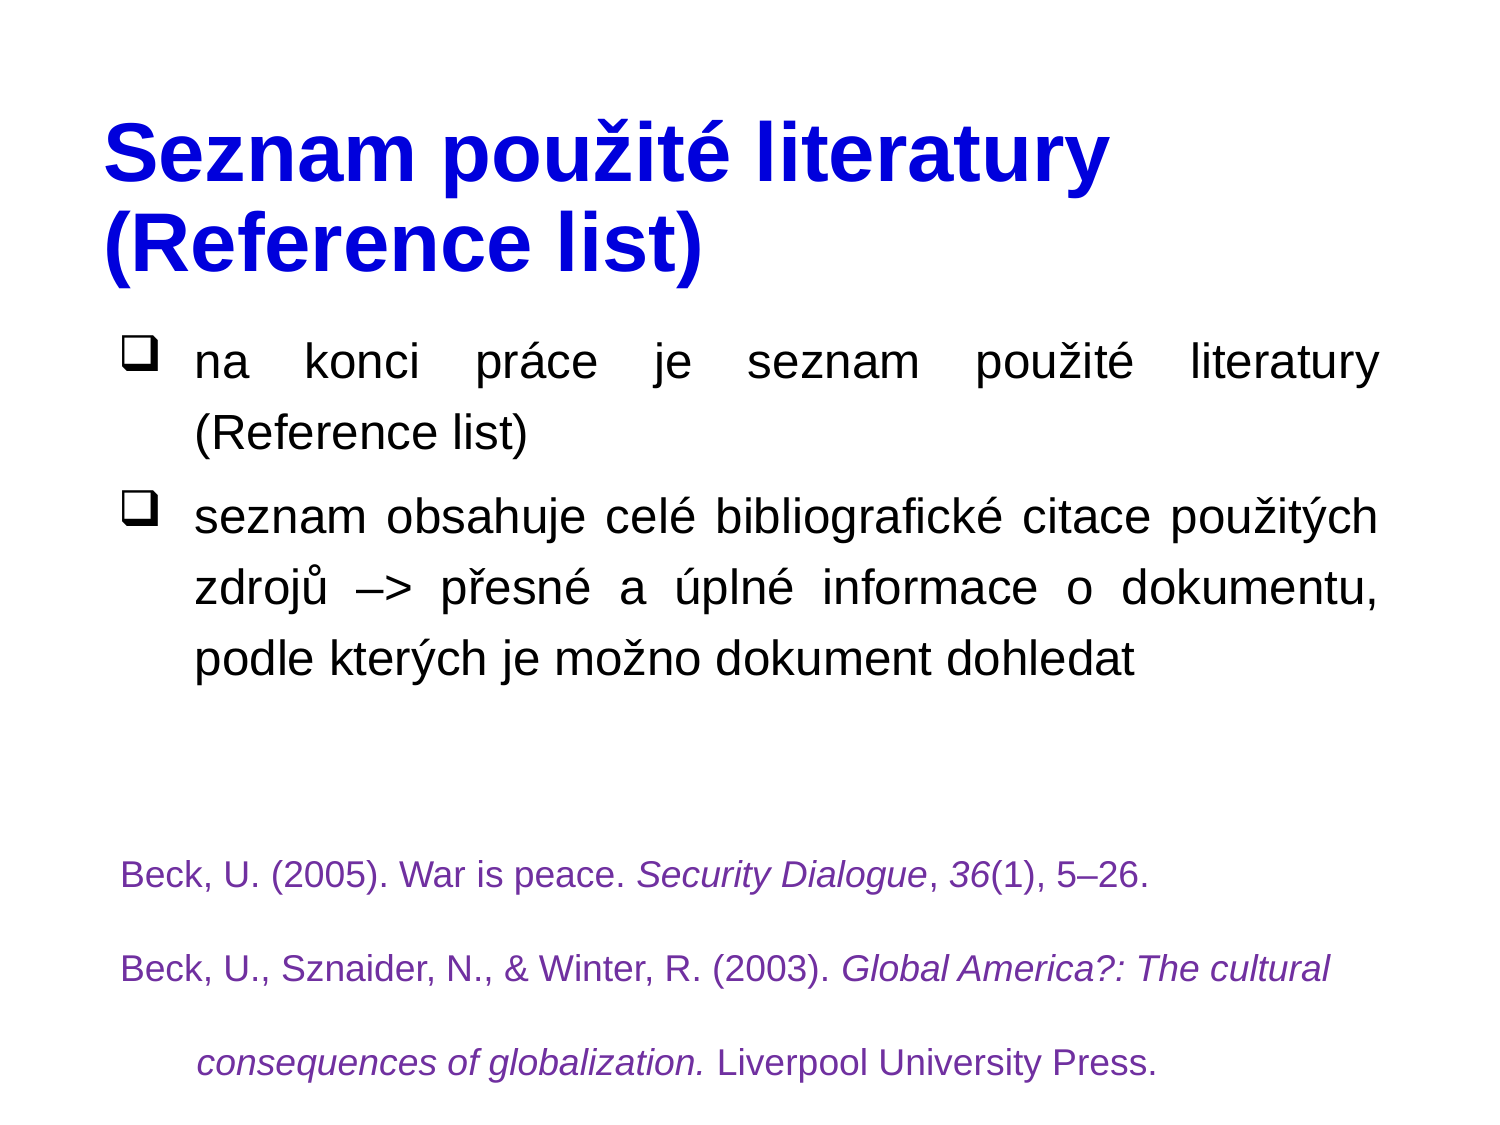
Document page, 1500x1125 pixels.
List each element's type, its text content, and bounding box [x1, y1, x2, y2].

title Seznam použité literatury (Reference list) [103, 101, 1397, 297]
list na konci práce je seznam použité literatury (Reference list) seznam obsahuje celé bibliografické citace použitých zdrojů –> přesné a úplné informace o dokumentu, podle kterých je možno dokument dohledat Beck, U. (2005). War is peace. Security Dialogue, 36(1), 5–26. Beck, U., Sznaider, N., & Winter, R. (2003). Global America?: The cultural consequences of globalization. Liverpool University Press. [103, 310, 1397, 1109]
